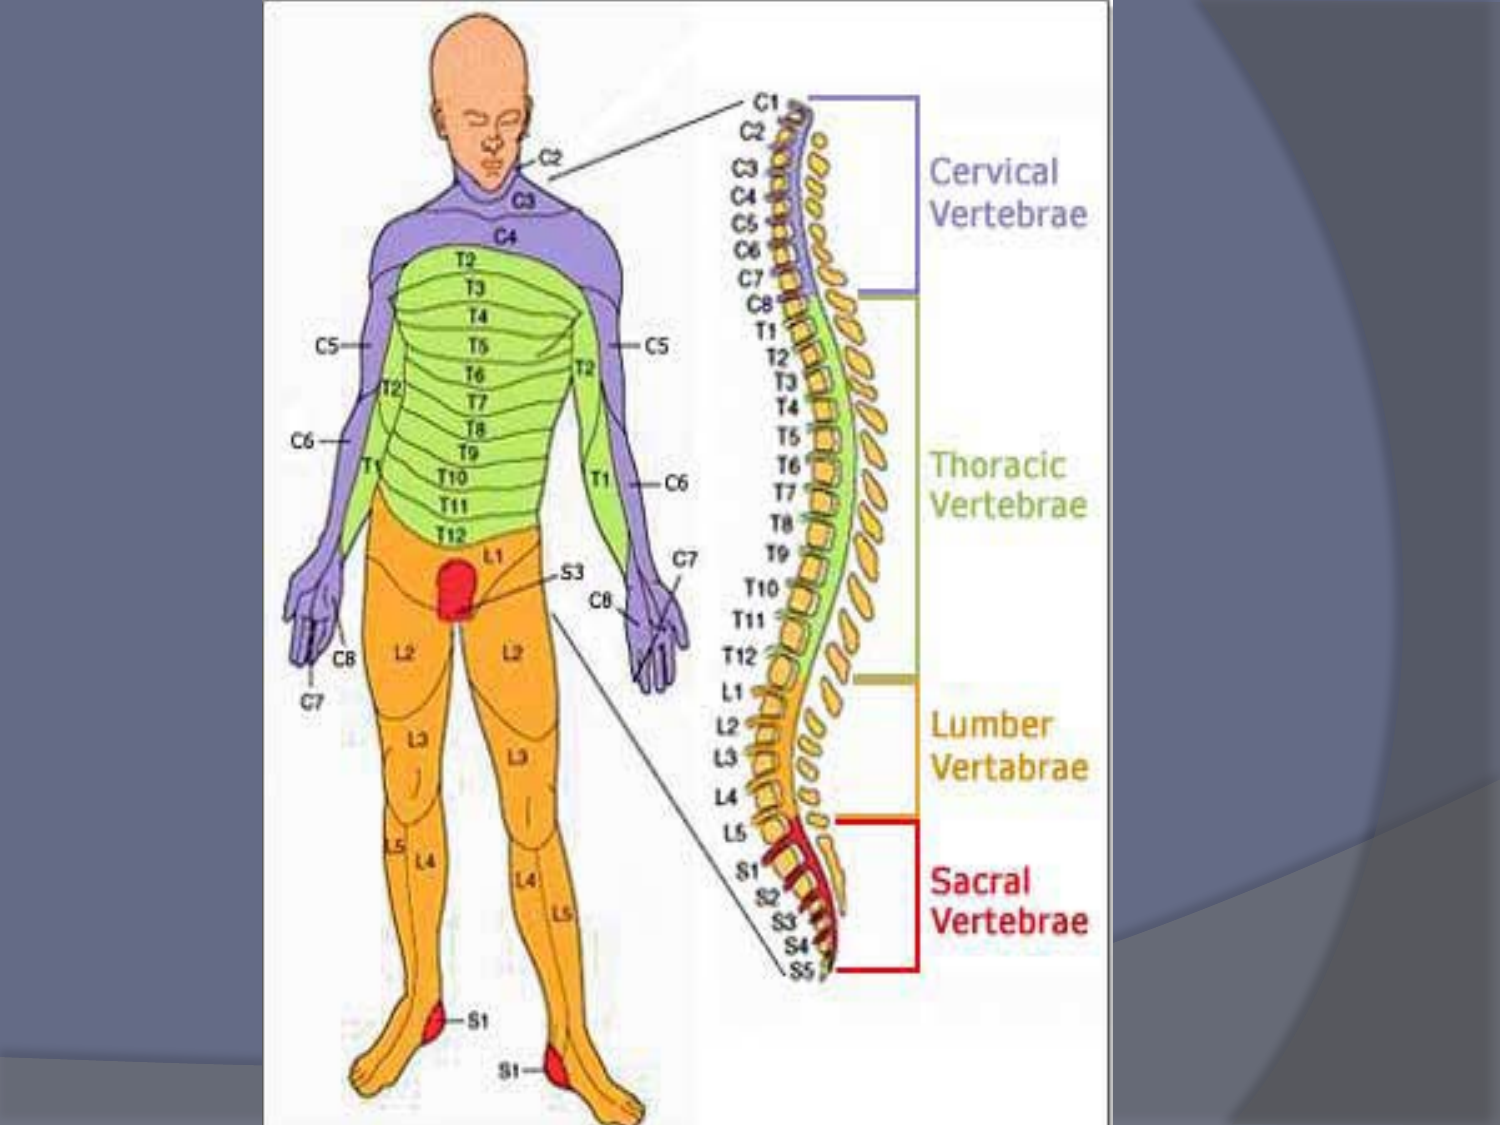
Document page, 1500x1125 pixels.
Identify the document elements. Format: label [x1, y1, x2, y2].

picture [262, 0, 1113, 1125]
